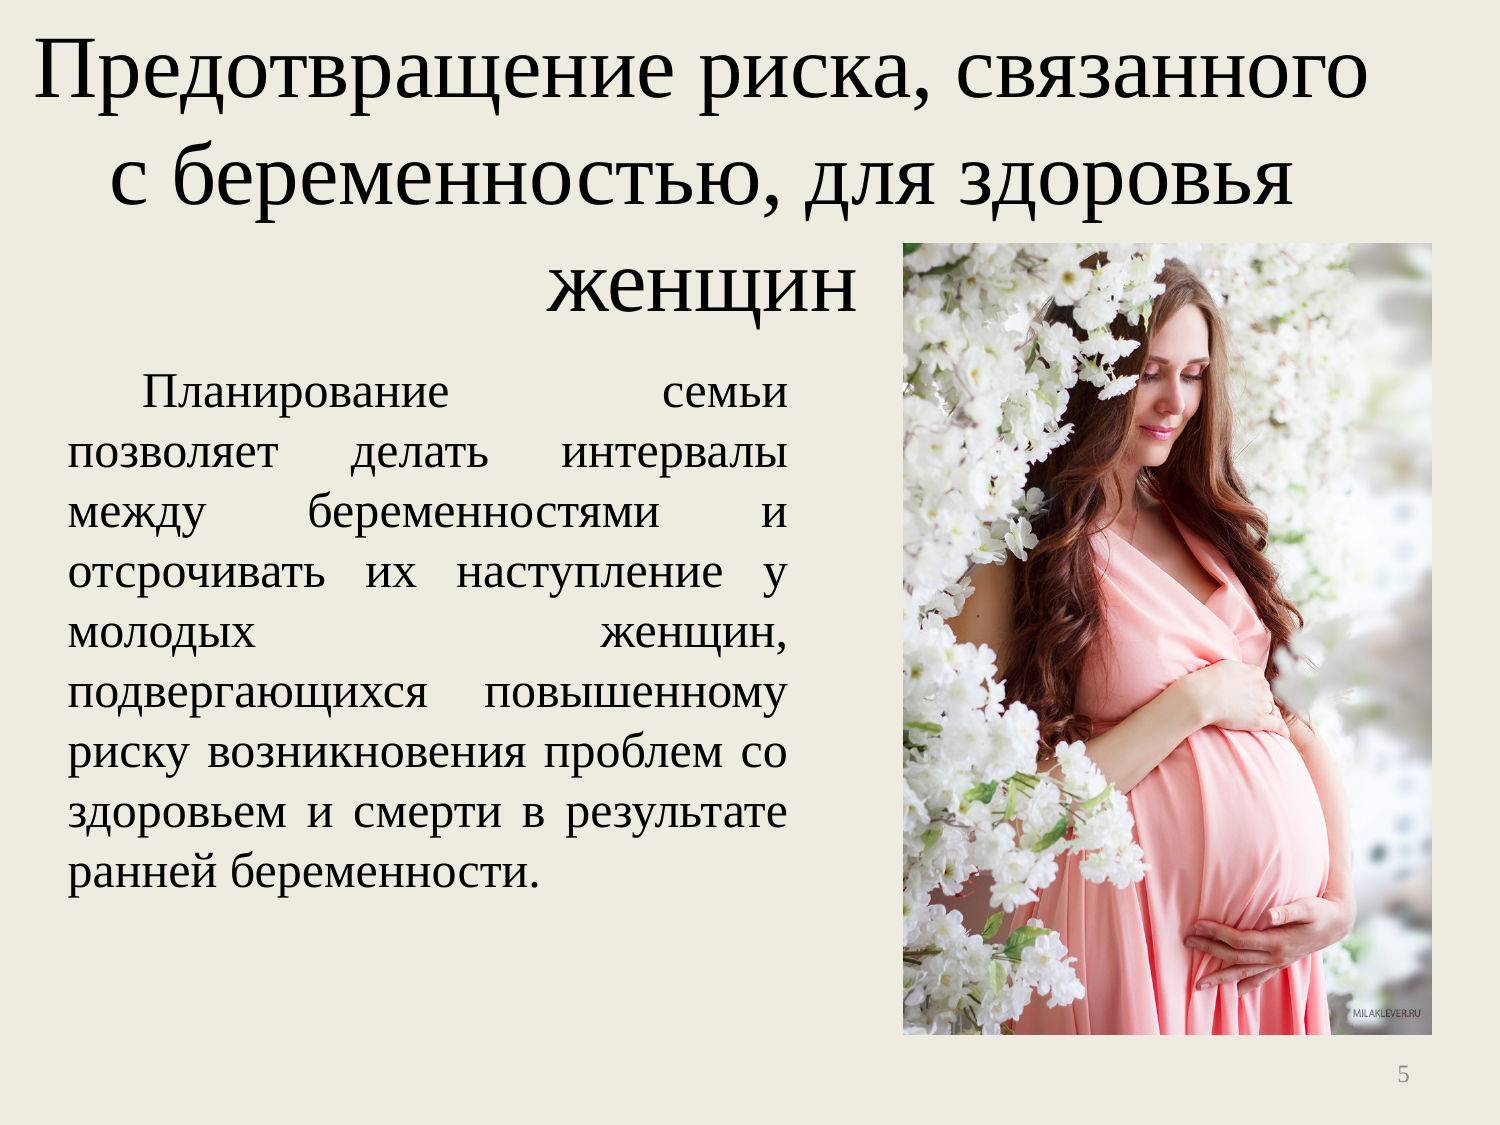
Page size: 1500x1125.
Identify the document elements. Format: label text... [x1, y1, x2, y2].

picture [903, 243, 1432, 1036]
slide_number 5 [1074, 1044, 1425, 1103]
text_box Планирование семьи позволяет делать интервалы между беременностями и отсрочивать их наступление у молодых женщин, подвергающихся повышенному риску возникновения проблем со здоровьем и смерти в результате ранней беременности. [53, 349, 803, 905]
title Предотвращение риска, связанного с беременностью, для здоровья женщин [17, 0, 1388, 339]
